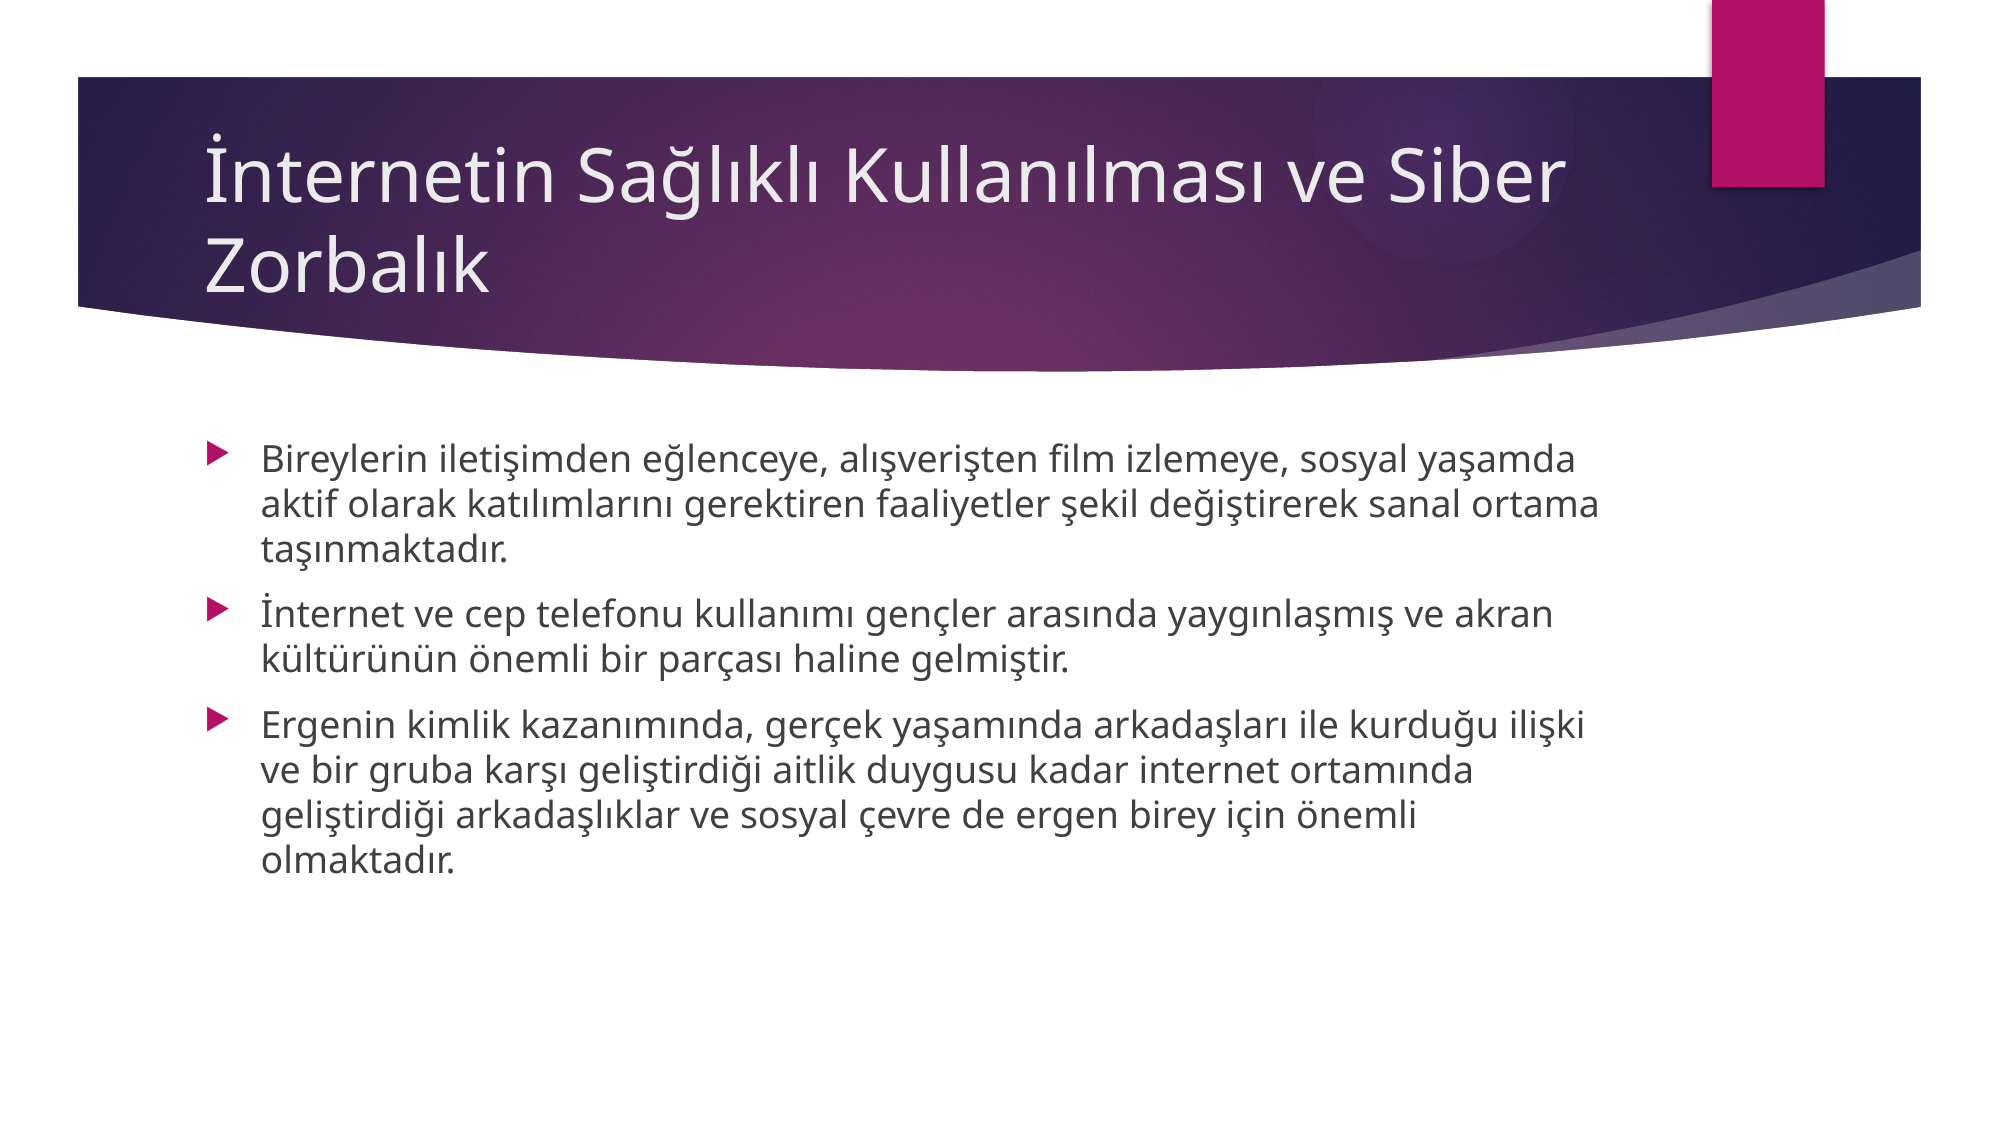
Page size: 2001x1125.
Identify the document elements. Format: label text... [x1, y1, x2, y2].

list Bireylerin iletişimden eğlenceye, alışverişten film izlemeye, sosyal yaşamda aktif olarak katılımlarını gerektiren faaliyetler şekil değiştirerek sanal ortama taşınmaktadır. İnternet ve cep telefonu kullanımı gençler arasında yaygınlaşmış ve akran kültürünün önemli bir parçası haline gelmiştir. Ergenin kimlik kazanımında, gerçek yaşamında arkadaşları ile kurduğu ilişki ve bir gruba karşı geliştirdiği aitlik duygusu kadar internet ortamında geliştirdiği arkadaşlıklar ve sosyal çevre de ergen birey için önemli olmaktadır. [189, 427, 1638, 988]
title İnternetin Sağlıklı Kullanılması ve Siber Zorbalık [189, 159, 1627, 276]
